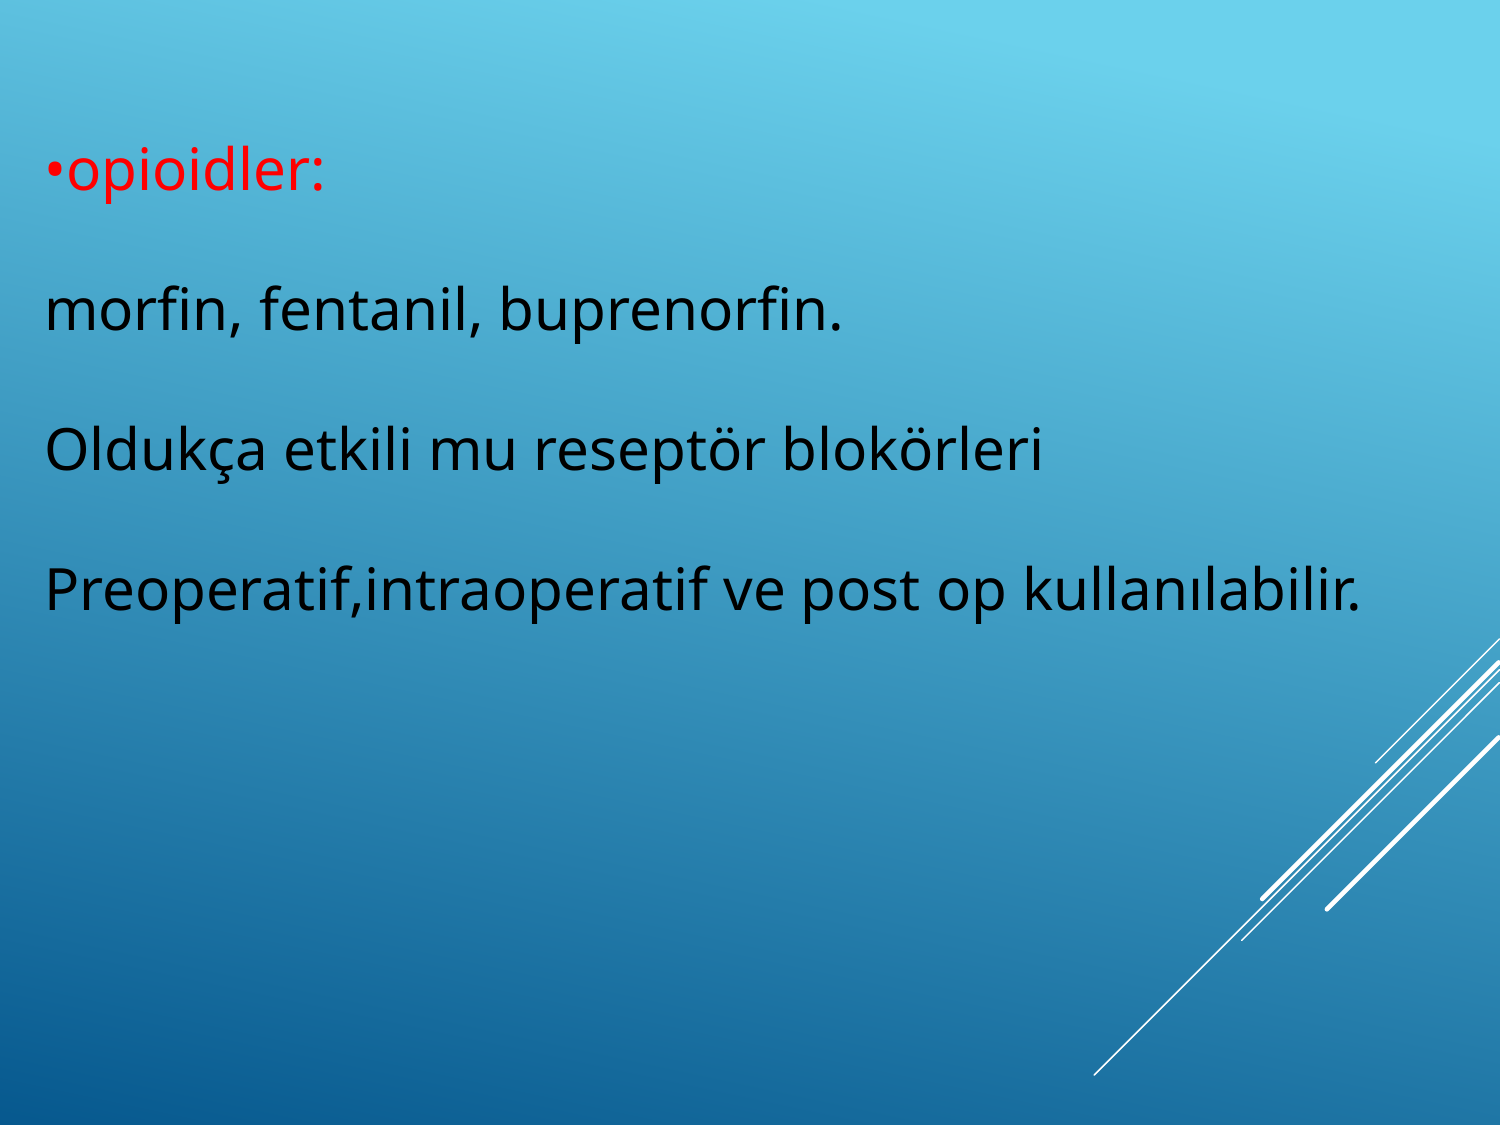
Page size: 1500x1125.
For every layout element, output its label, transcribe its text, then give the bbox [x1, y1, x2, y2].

text_box •opioidler: morfin, fentanil, buprenorfin. Oldukça etkili mu reseptör blokörleri Preoperatif,intraoperatif ve post op kullanılabilir. [29, 90, 1430, 630]
